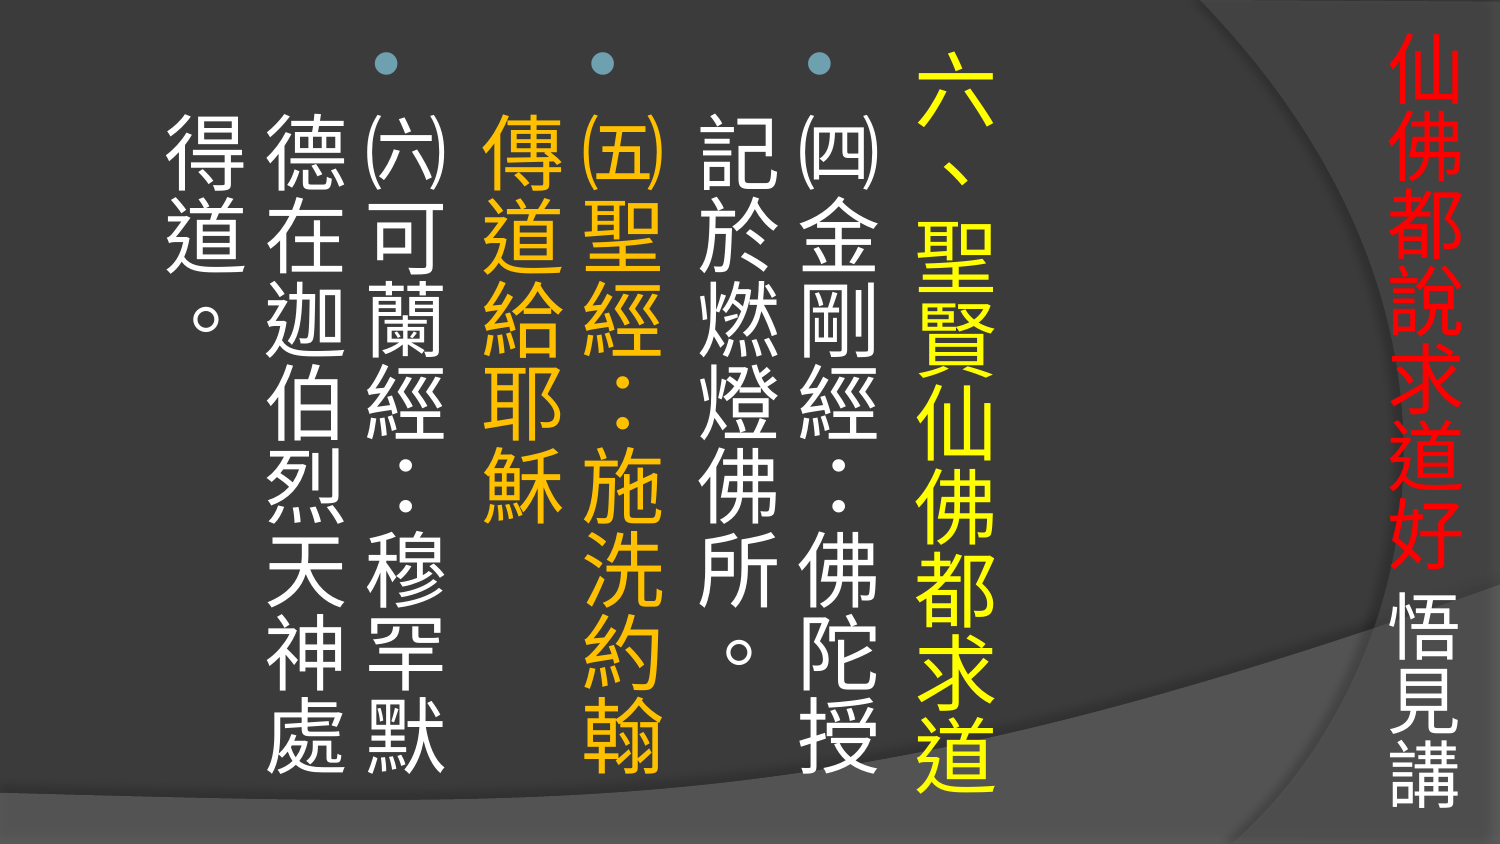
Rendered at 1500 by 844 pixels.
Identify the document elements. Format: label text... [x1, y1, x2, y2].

title 仙佛都說求道好 悟見講 [1364, 21, 1483, 820]
list 六、聖賢仙佛都求道 ㈣金剛經：佛陀授記於燃燈佛所。 ㈤聖經：施洗約翰傳道給耶穌 ㈥可蘭經：穆罕默德在迦伯烈天神處得道。 [29, 27, 1365, 820]
